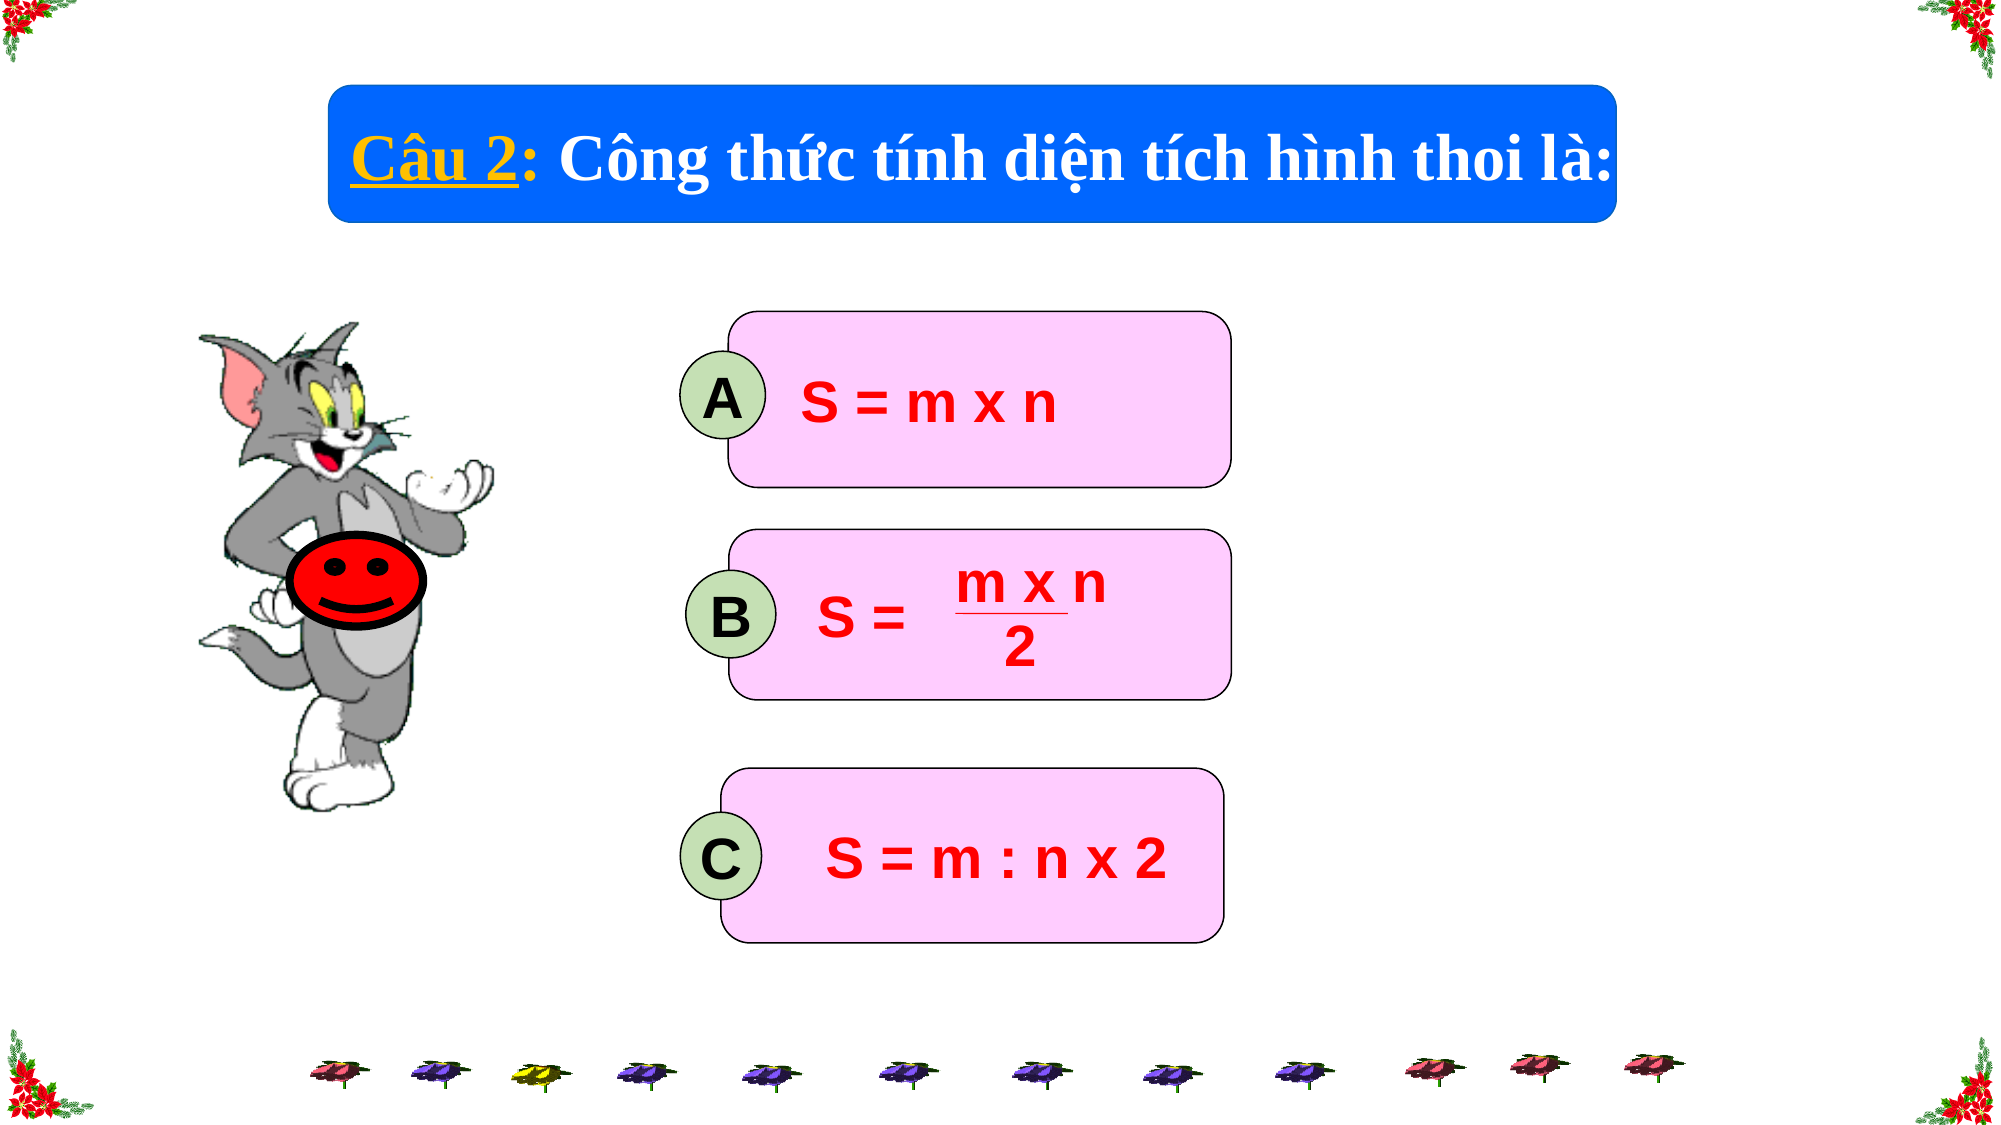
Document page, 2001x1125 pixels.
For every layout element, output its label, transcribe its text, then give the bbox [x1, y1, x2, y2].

picture [288, 1051, 399, 1089]
text_box Câu 2: Công thức tính diện tích hình thoi là: [328, 85, 1617, 223]
picture [1, 0, 77, 63]
text_box S = m : n x 2 [720, 768, 1224, 943]
text_box B [685, 570, 776, 658]
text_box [940, 536, 1152, 692]
text_box S = m x n [728, 311, 1232, 488]
text_box S = [728, 529, 1232, 700]
picture [1915, 1036, 1994, 1125]
text_box C [680, 812, 762, 900]
picture [1602, 1044, 1713, 1083]
text_box A [679, 351, 766, 439]
picture [4, 1030, 96, 1118]
picture [197, 316, 499, 819]
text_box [389, 1048, 1494, 1093]
picture [1487, 1044, 1598, 1083]
picture [1915, 0, 1999, 77]
